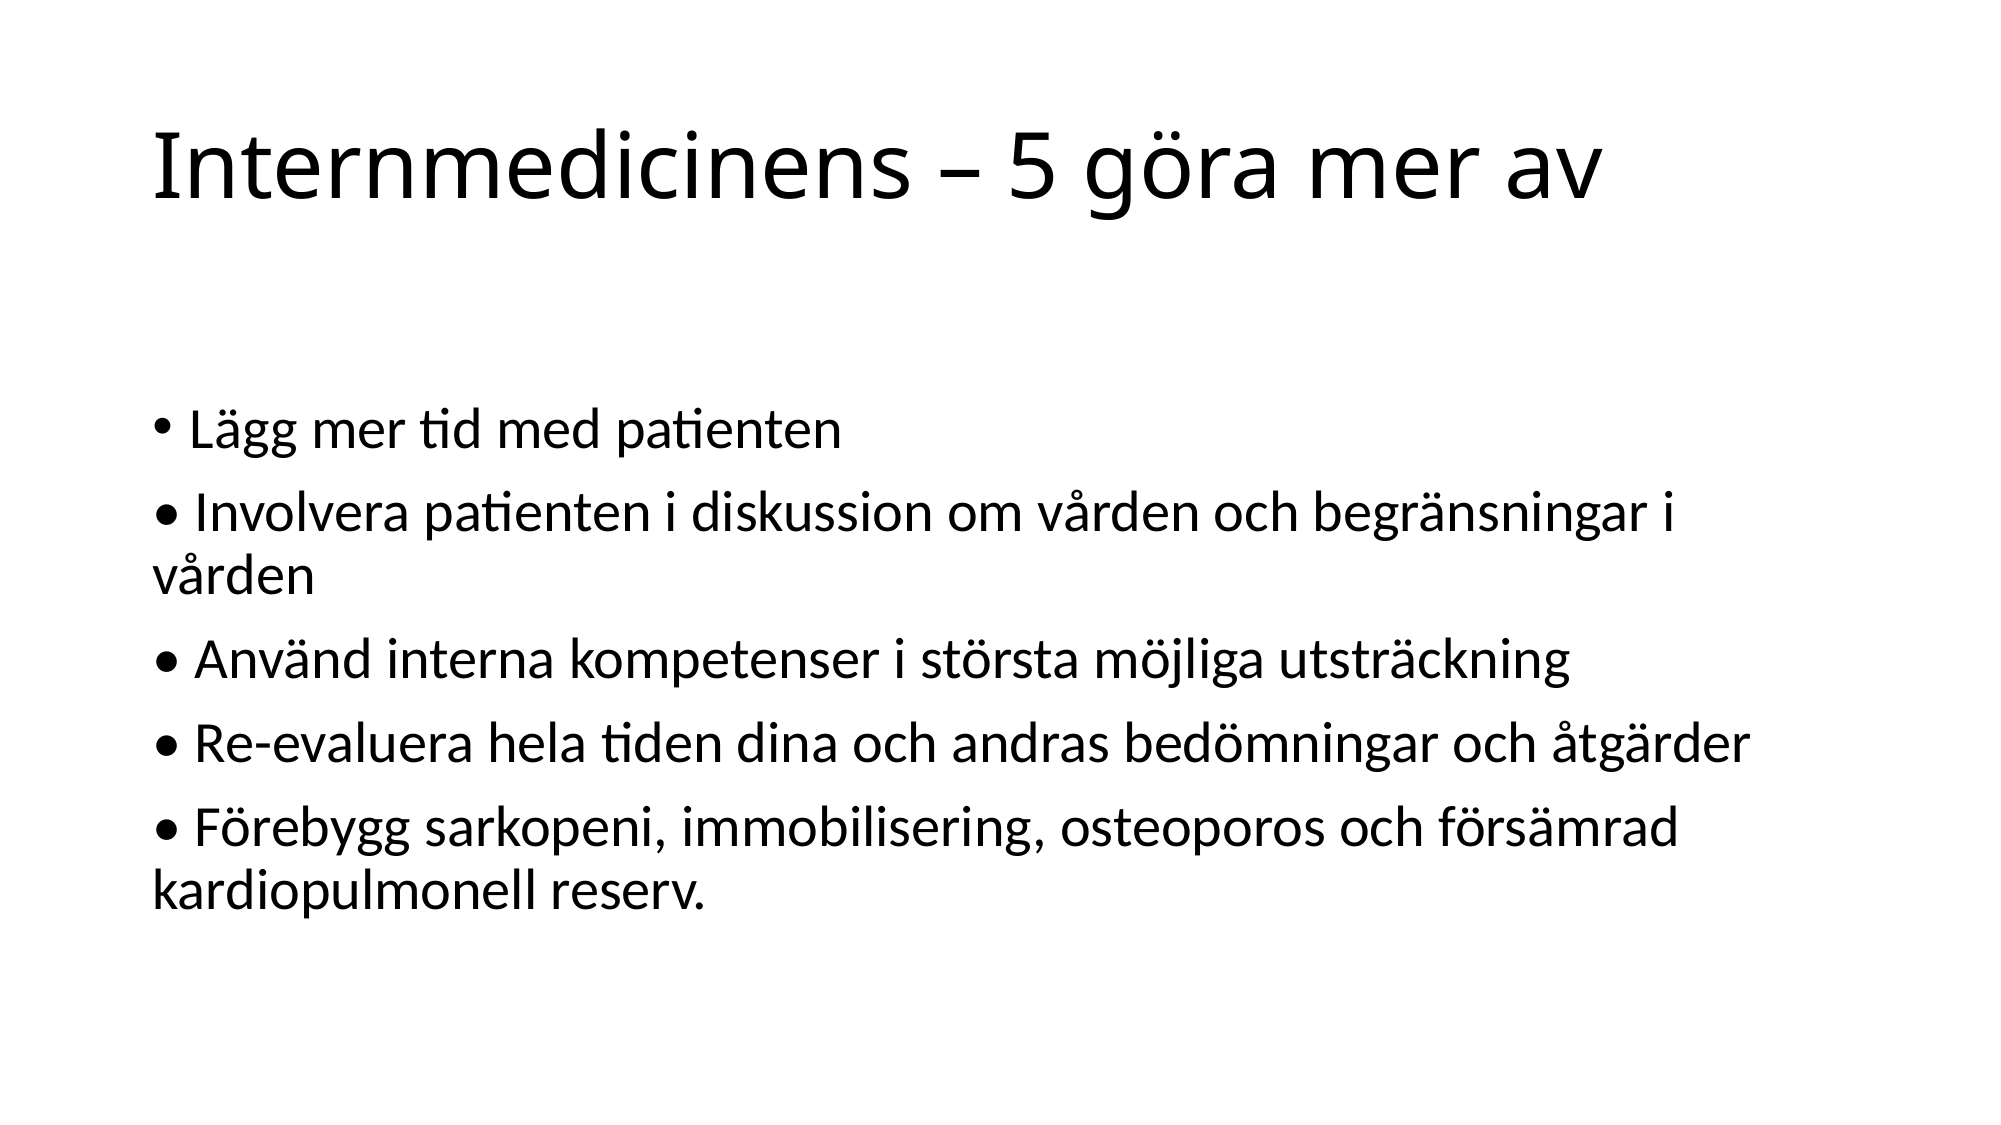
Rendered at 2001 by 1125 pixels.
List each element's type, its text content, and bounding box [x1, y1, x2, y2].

list Lägg mer tid med patienten • Involvera patienten i diskussion om vården och begränsningar i vården • Använd interna kompetenser i största möjliga utsträckning • Re-evaluera hela tiden dina och andras bedömningar och åtgärder • Förebygg sarkopeni, immobilisering, osteoporos och försämrad kardiopulmonell reserv. [137, 299, 1863, 1014]
title Internmedicinens – 5 göra mer av [137, 59, 1863, 278]
